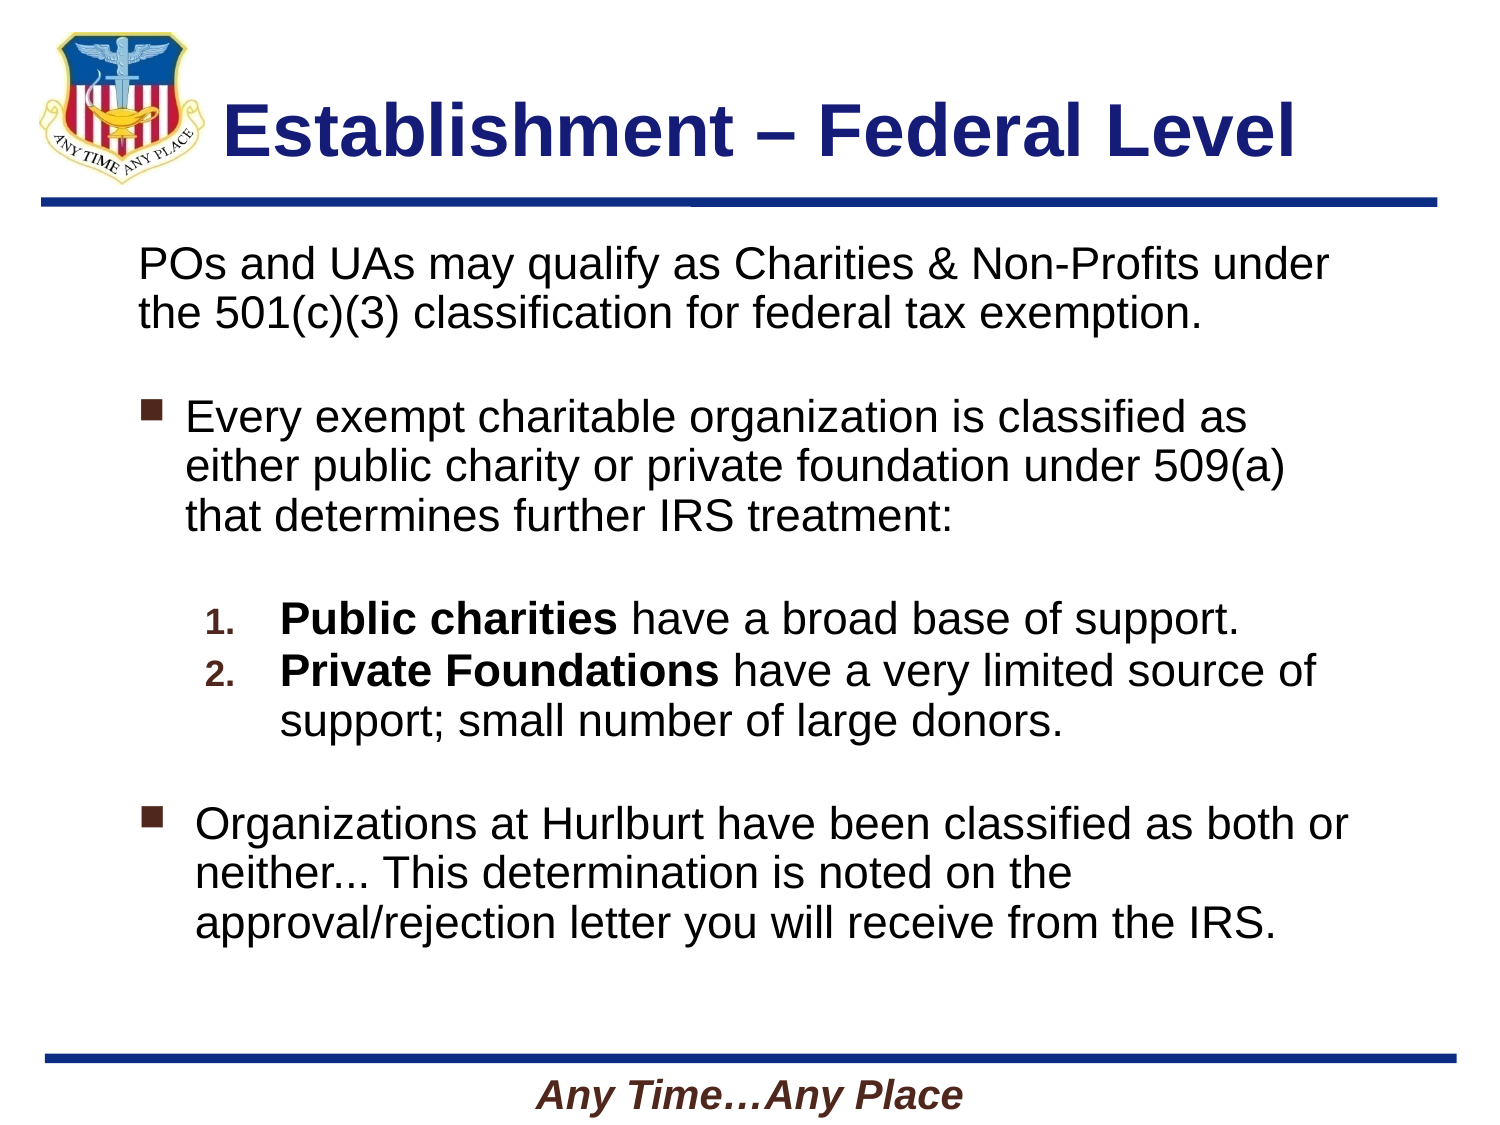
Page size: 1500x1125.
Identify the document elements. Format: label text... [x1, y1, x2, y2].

text_box POs and UAs may qualify as Charities & Non-Profits under the 501(c)(3) classification for federal tax exemption. Every exempt charitable organization is classified as either public charity or private foundation under 509(a) that determines further IRS treatment: Public charities have a broad base of support. Private Foundations have a very limited source of support; small number of large donors. Organizations at Hurlburt have been classified as both or neither... This determination is noted on the approval/rejection letter you will receive from the IRS. [123, 232, 1377, 1048]
title Establishment – Federal Level [122, 38, 1378, 214]
picture [39, 32, 205, 185]
